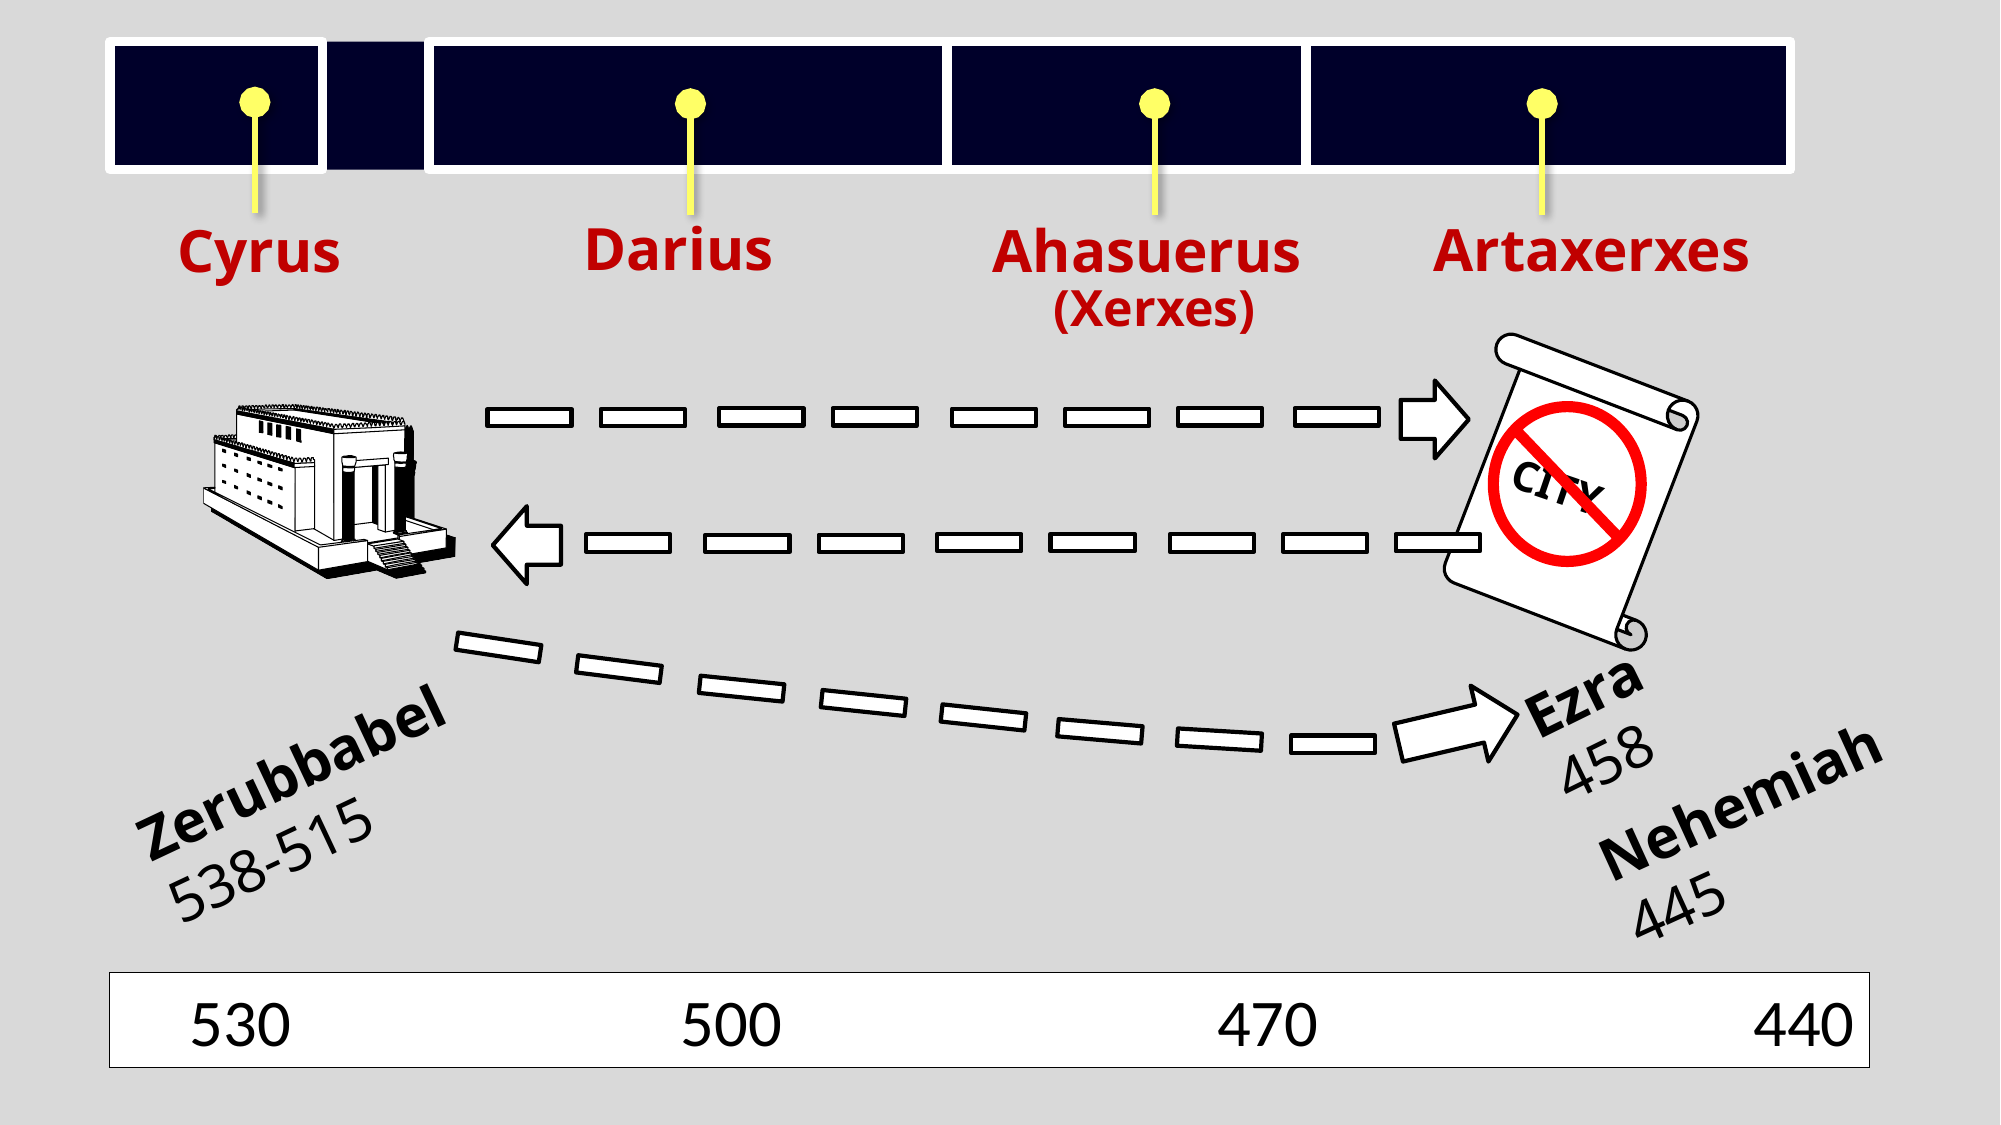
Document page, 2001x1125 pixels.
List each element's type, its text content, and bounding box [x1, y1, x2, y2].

text_box [453, 630, 544, 665]
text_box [254, 101, 1543, 215]
text_box (Xerxes) [937, 269, 1373, 345]
text_box Artaxerxes [1374, 205, 1810, 291]
text_box Cyrus [124, 206, 411, 292]
text_box [1048, 532, 1099, 553]
text_box CITY [1628, 475, 1633, 509]
picture [1104, 284, 1623, 946]
text_box 530 500 470 440 [109, 972, 1870, 1068]
text_box [1628, 614, 1649, 653]
text_box [584, 532, 672, 554]
text_box Nehemiah 445 [1625, 675, 1975, 972]
text_box [1063, 407, 1099, 428]
text_box [574, 653, 664, 686]
text_box [108, 40, 325, 172]
text_box [491, 504, 564, 587]
text_box [717, 406, 806, 428]
text_box Darius [542, 223, 830, 290]
text_box [1628, 375, 1700, 490]
text_box [1304, 40, 1793, 172]
text_box [1628, 427, 1649, 541]
text_box CITY [1628, 483, 1706, 564]
text_box [703, 533, 792, 554]
text_box Zerubbabel 538-515 [109, 649, 514, 949]
text_box [1055, 716, 1099, 742]
text_box [945, 40, 1304, 100]
text_box [817, 533, 905, 554]
text_box [325, 40, 427, 100]
text_box [427, 40, 945, 100]
text_box Ezra 458 [1628, 523, 1900, 796]
text_box [599, 407, 687, 428]
text_box [1628, 545, 1649, 606]
text_box [818, 687, 909, 719]
text_box Ahasuerus [969, 223, 1340, 269]
picture [203, 404, 448, 571]
text_box [950, 407, 1038, 428]
text_box [485, 407, 574, 428]
text_box [938, 702, 1029, 733]
text_box [831, 406, 919, 428]
text_box [935, 532, 1023, 553]
text_box [696, 673, 787, 704]
